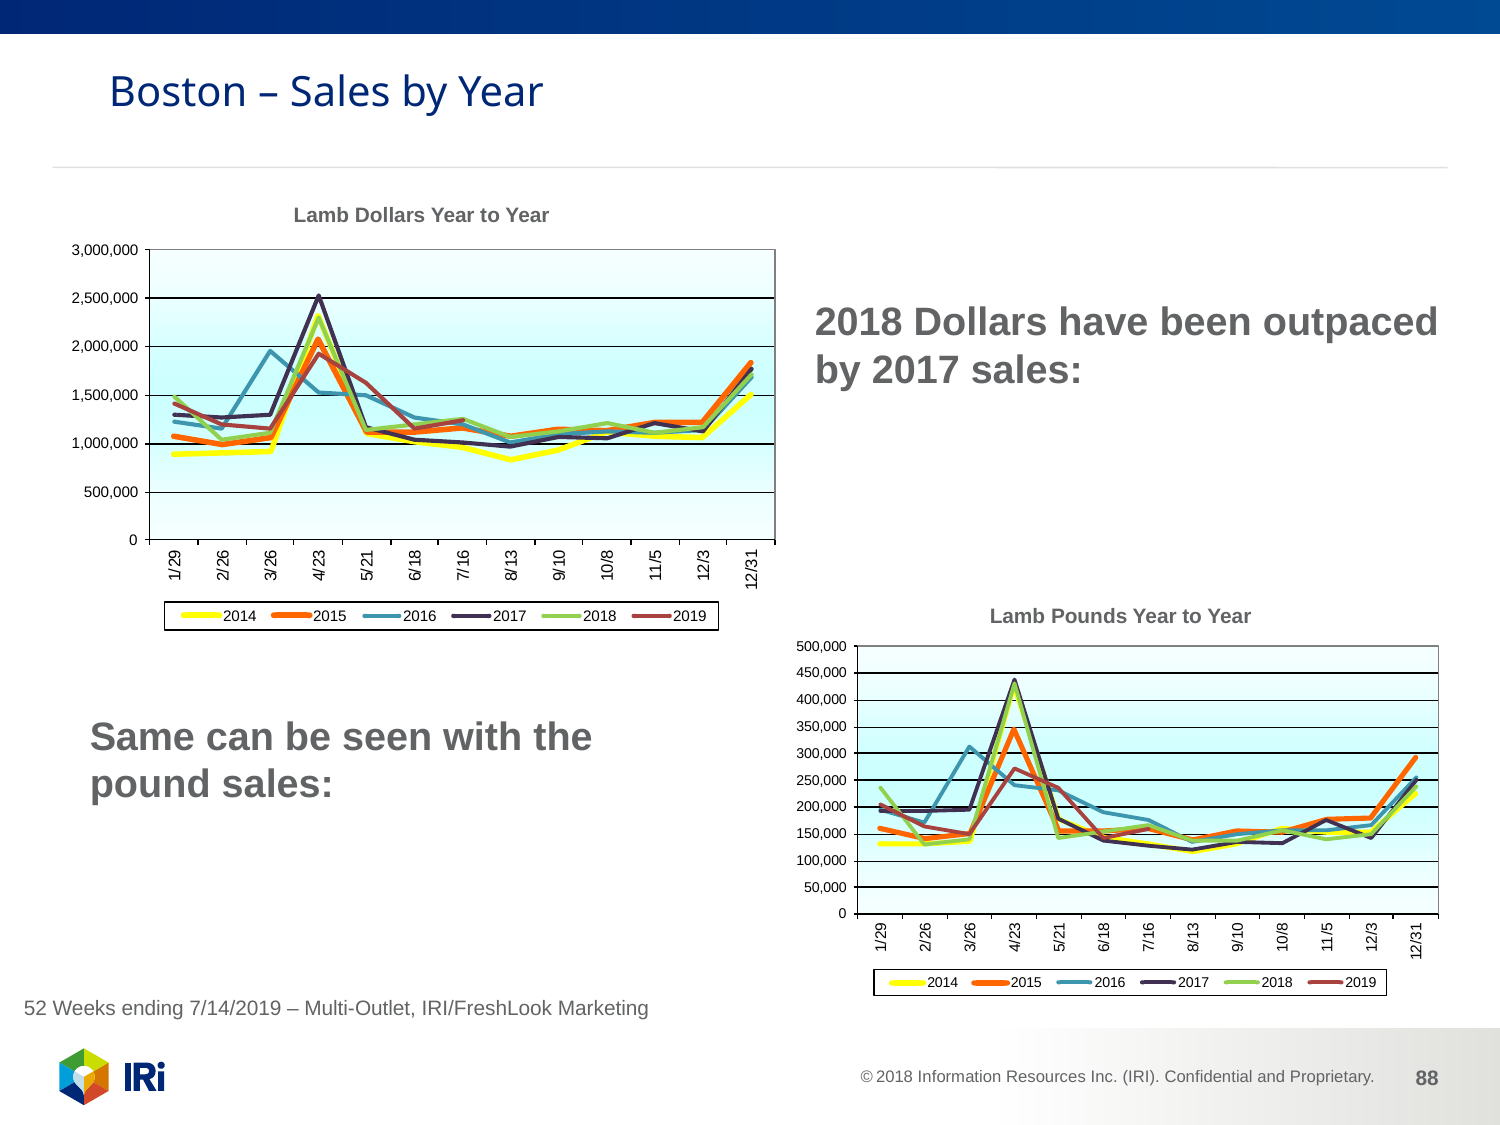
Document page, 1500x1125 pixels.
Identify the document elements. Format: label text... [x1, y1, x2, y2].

text_box Lamb Dollars Year to Year [279, 194, 592, 230]
text_box 52 Weeks ending 7/14/2019 – Multi-Outlet, IRI/FreshLook Marketing [9, 987, 664, 1028]
text_box Boston – Sales by Year [94, 37, 1425, 142]
text_box Same can be seen with the pound sales: [75, 703, 725, 814]
text_box 2018 Dollars have been outpaced by 2017 sales: [800, 288, 1471, 399]
text_box Lamb Pounds Year to Year [974, 595, 1288, 628]
picture [40, 231, 1450, 1007]
